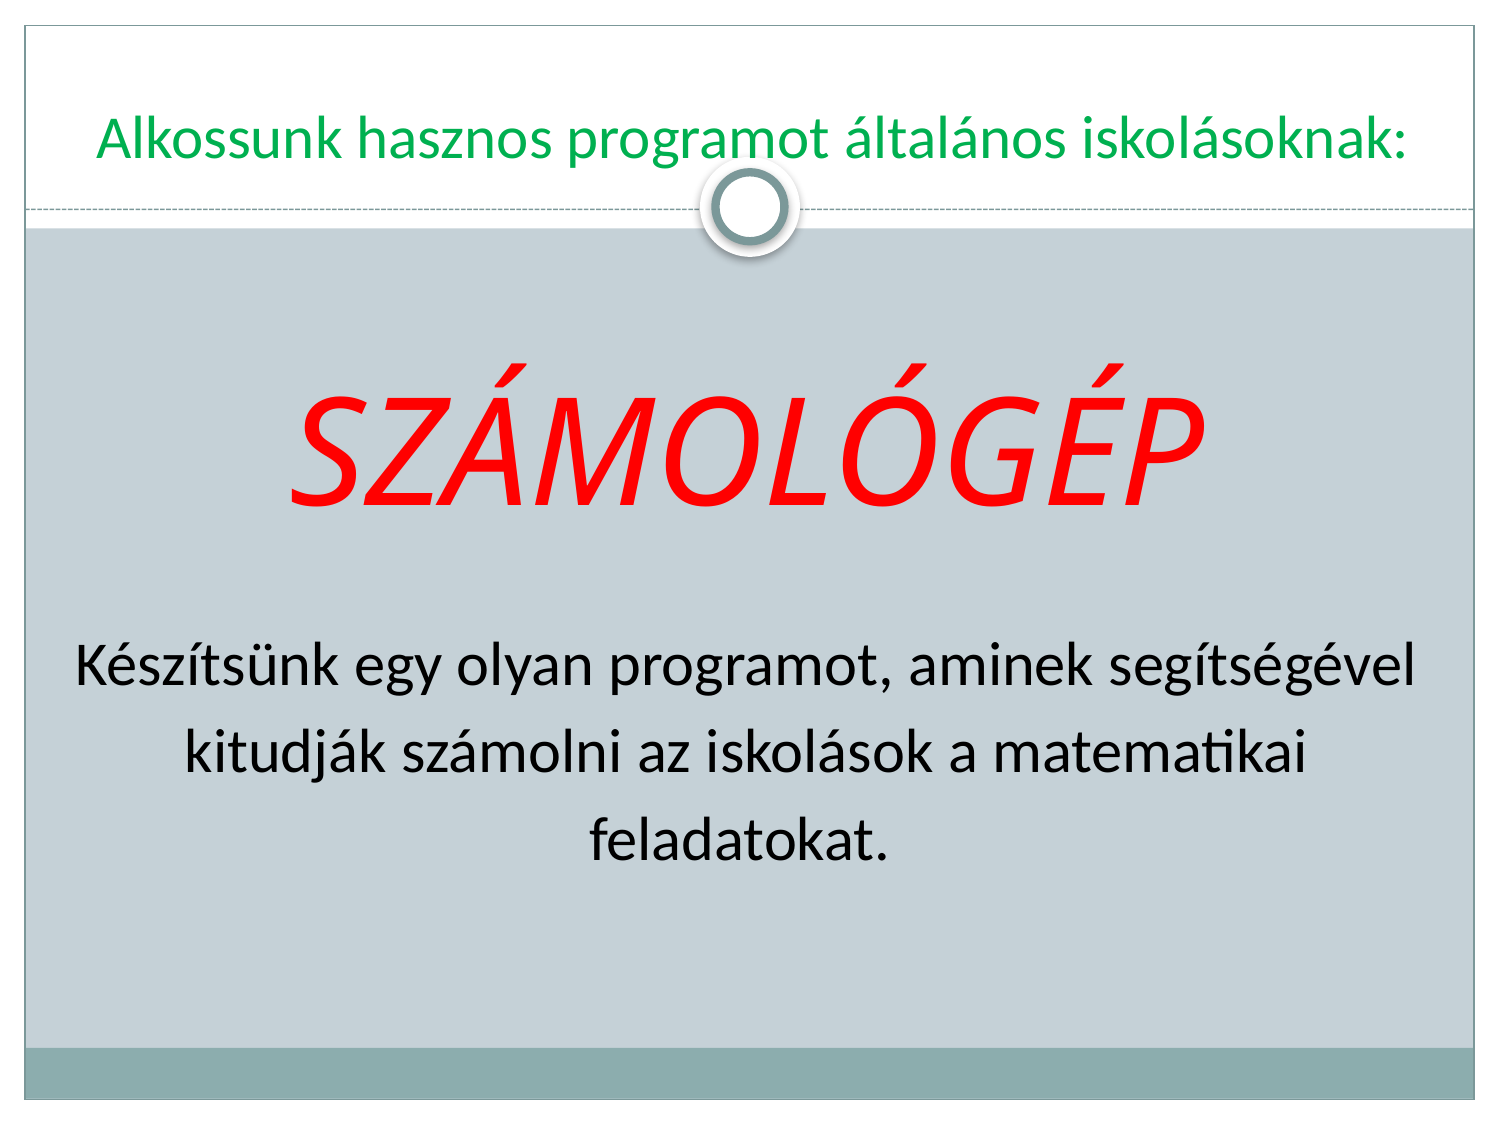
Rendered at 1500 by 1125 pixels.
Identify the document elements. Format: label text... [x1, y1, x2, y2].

title Alkossunk hasznos programot általános iskolásoknak: [53, 30, 1454, 178]
list SZÁMOLÓGÉP Készítsünk egy olyan programot, aminek segítségével kitudják számolni az iskolások a matematikai feladatokat. [49, 250, 1445, 1001]
